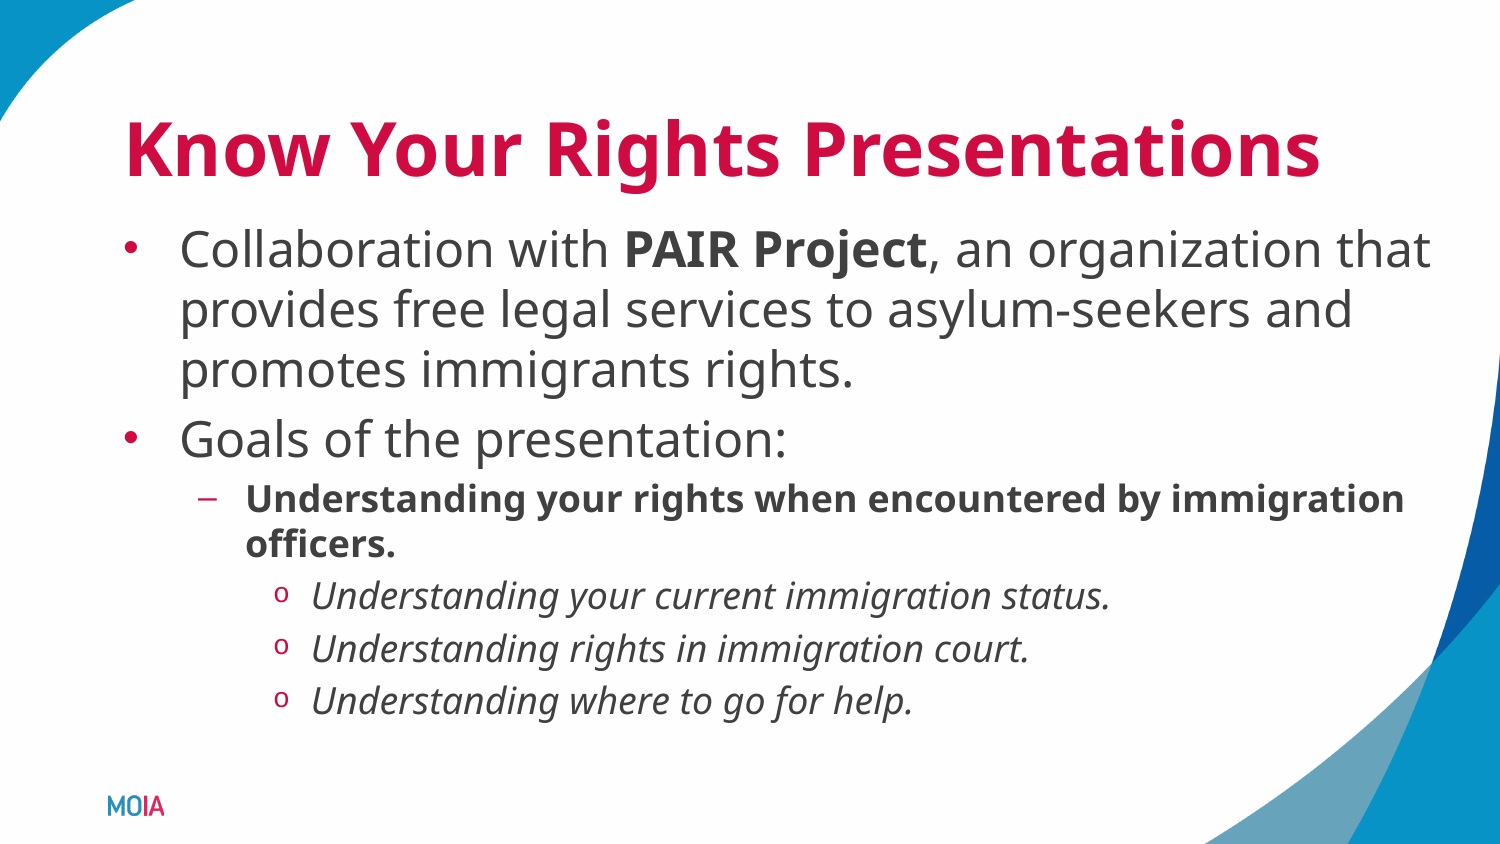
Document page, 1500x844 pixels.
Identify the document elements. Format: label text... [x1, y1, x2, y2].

list Collaboration with PAIR Project, an organization that provides free legal services to asylum-seekers and promotes immigrants rights. Goals of the presentation: Understanding your rights when encountered by immigration officers. Understanding your current immigration status. Understanding rights in immigration court. Understanding where to go for help. [108, 209, 1459, 767]
picture [0, 0, 1500, 844]
title Know Your Rights Presentations [108, 58, 1459, 200]
